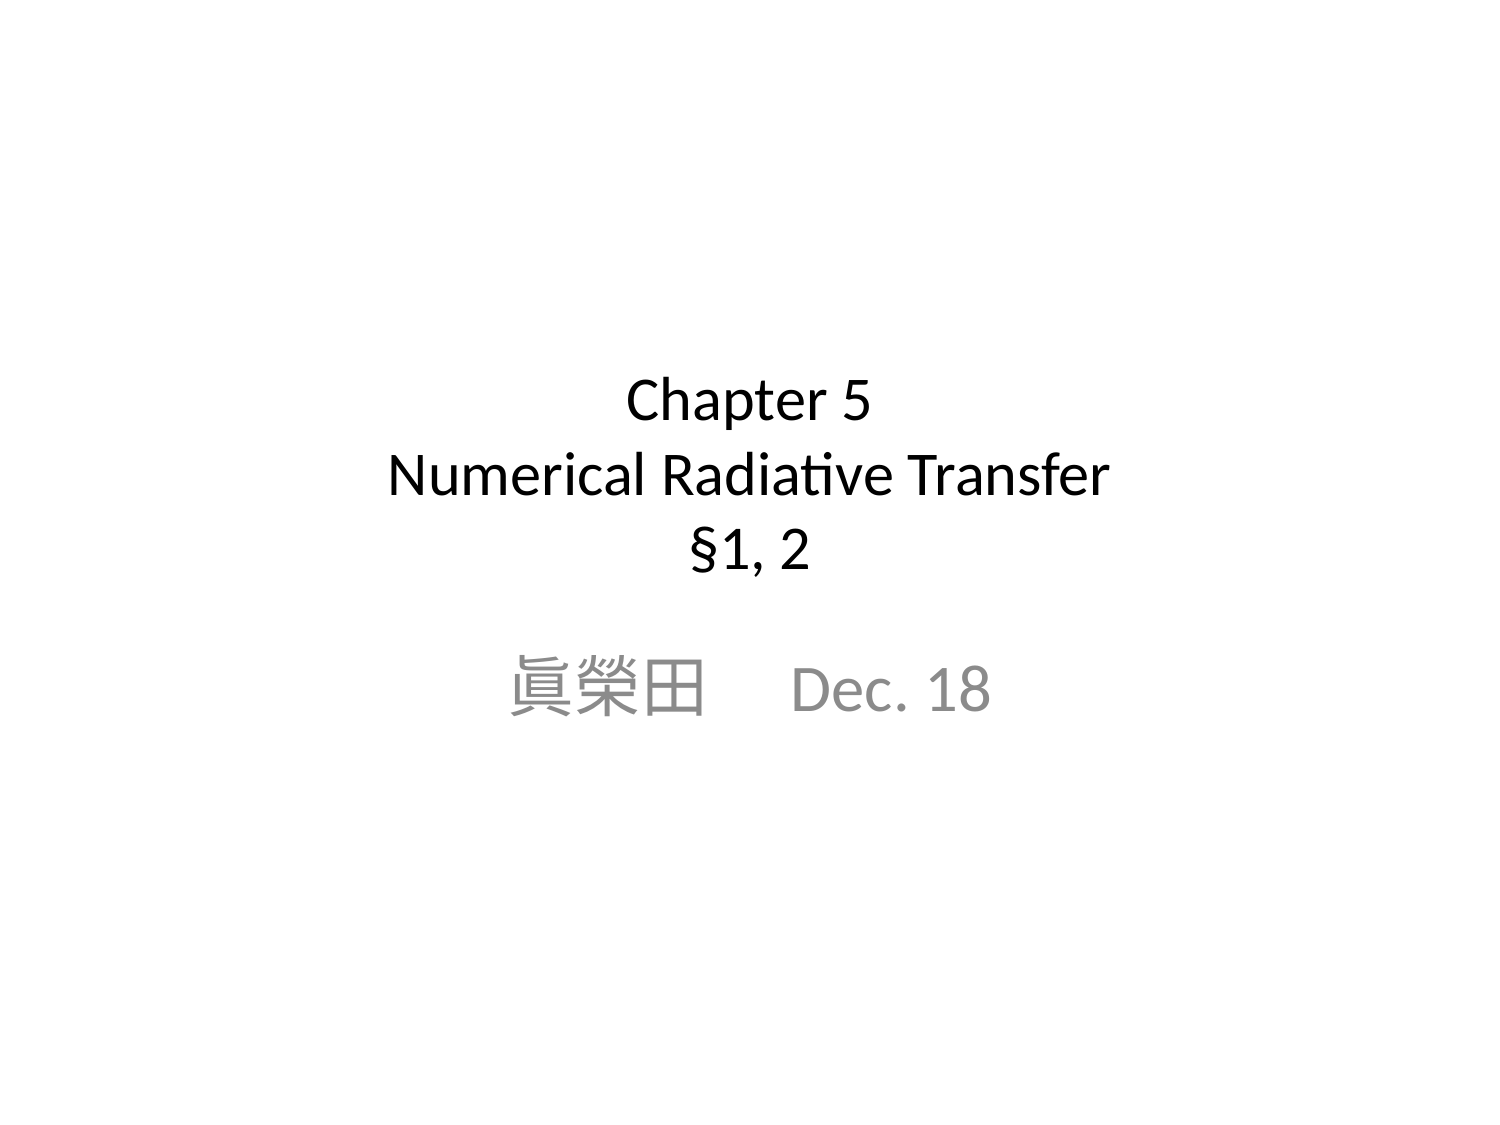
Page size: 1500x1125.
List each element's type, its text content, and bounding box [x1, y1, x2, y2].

subtitle 眞榮田 Dec. 18 [225, 637, 1275, 925]
title Chapter 5 Numerical Radiative Transfer §1, 2 [112, 349, 1388, 591]
